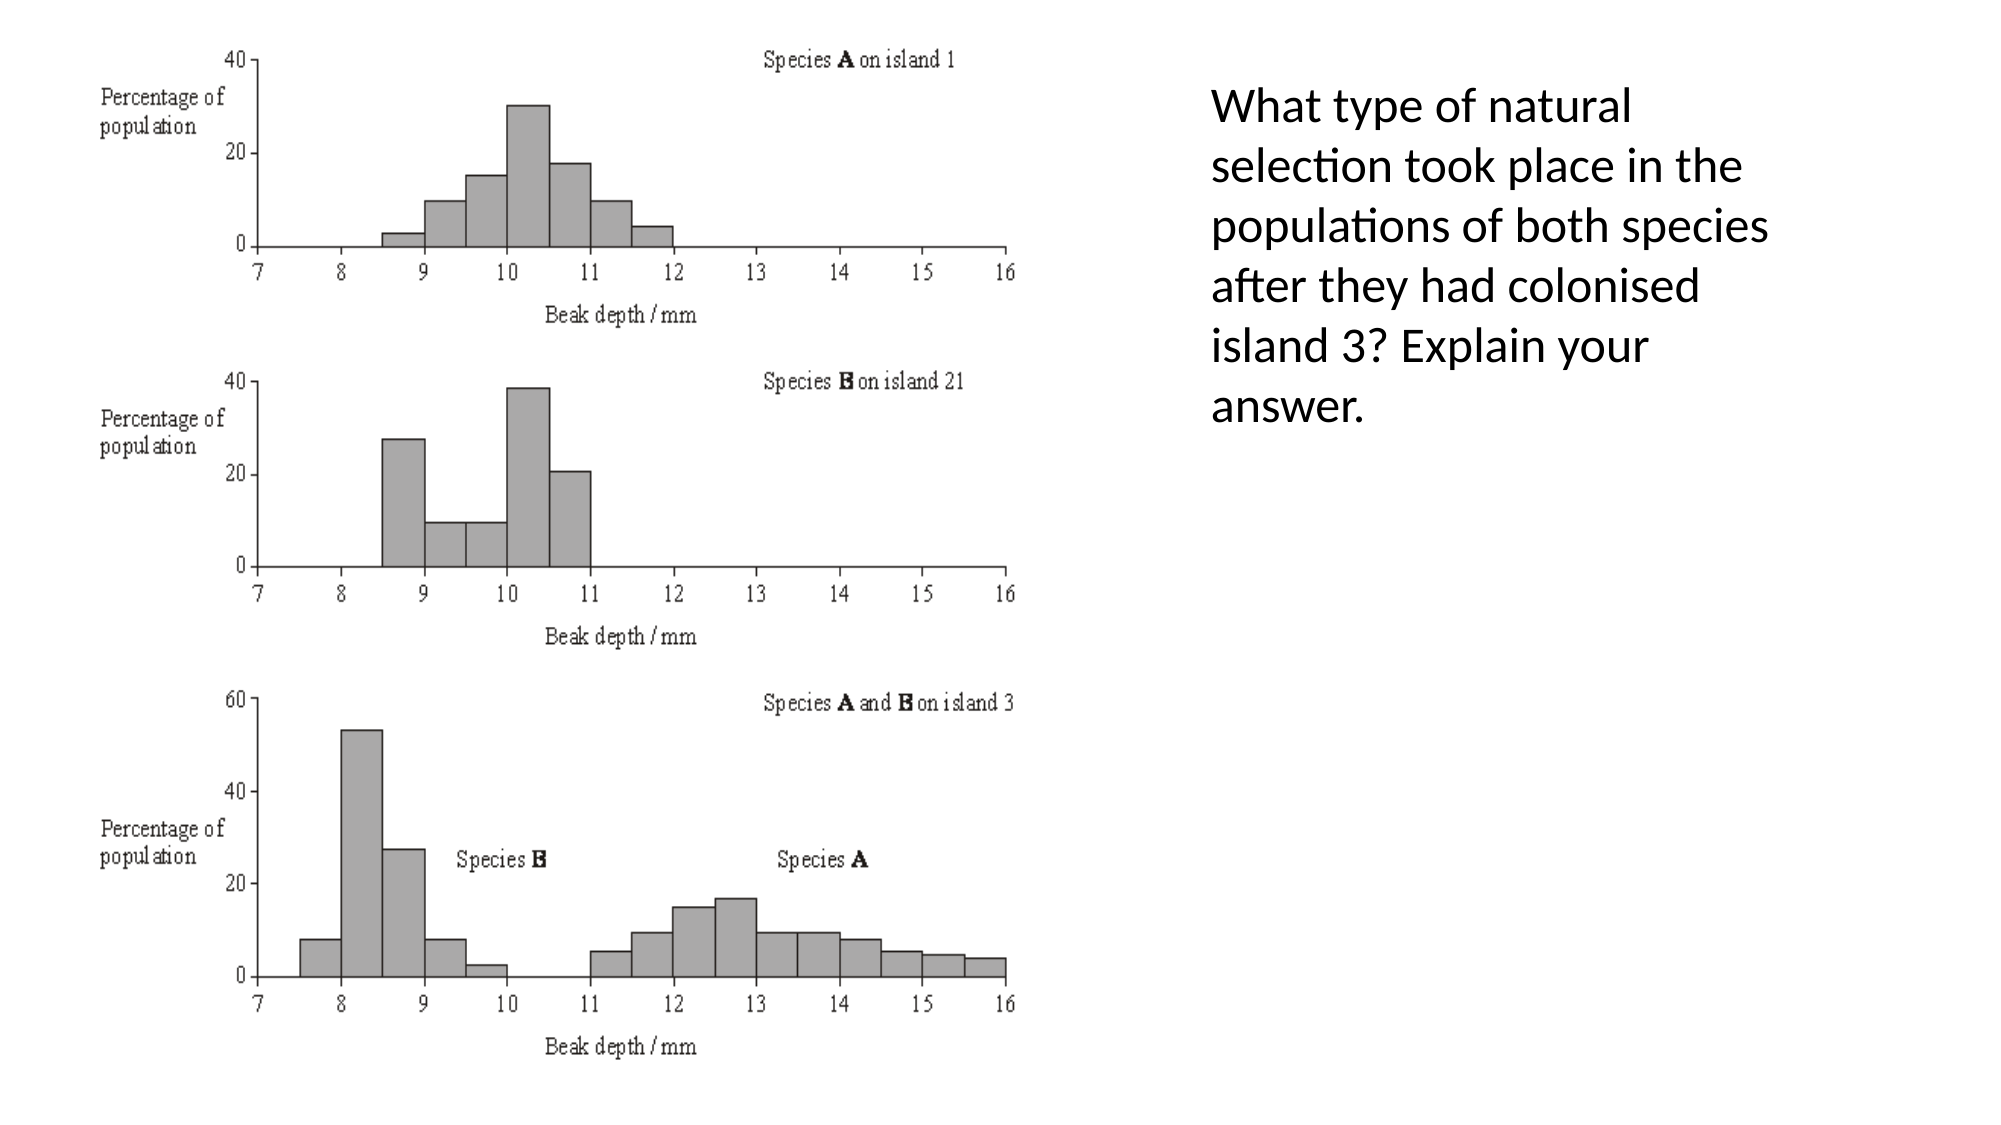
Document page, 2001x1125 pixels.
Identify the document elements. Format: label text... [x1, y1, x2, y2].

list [99, 44, 1019, 1066]
text_box What type of natural selection took place in the populations of both species after they had colonised island 3? Explain your answer. [1196, 64, 1819, 440]
